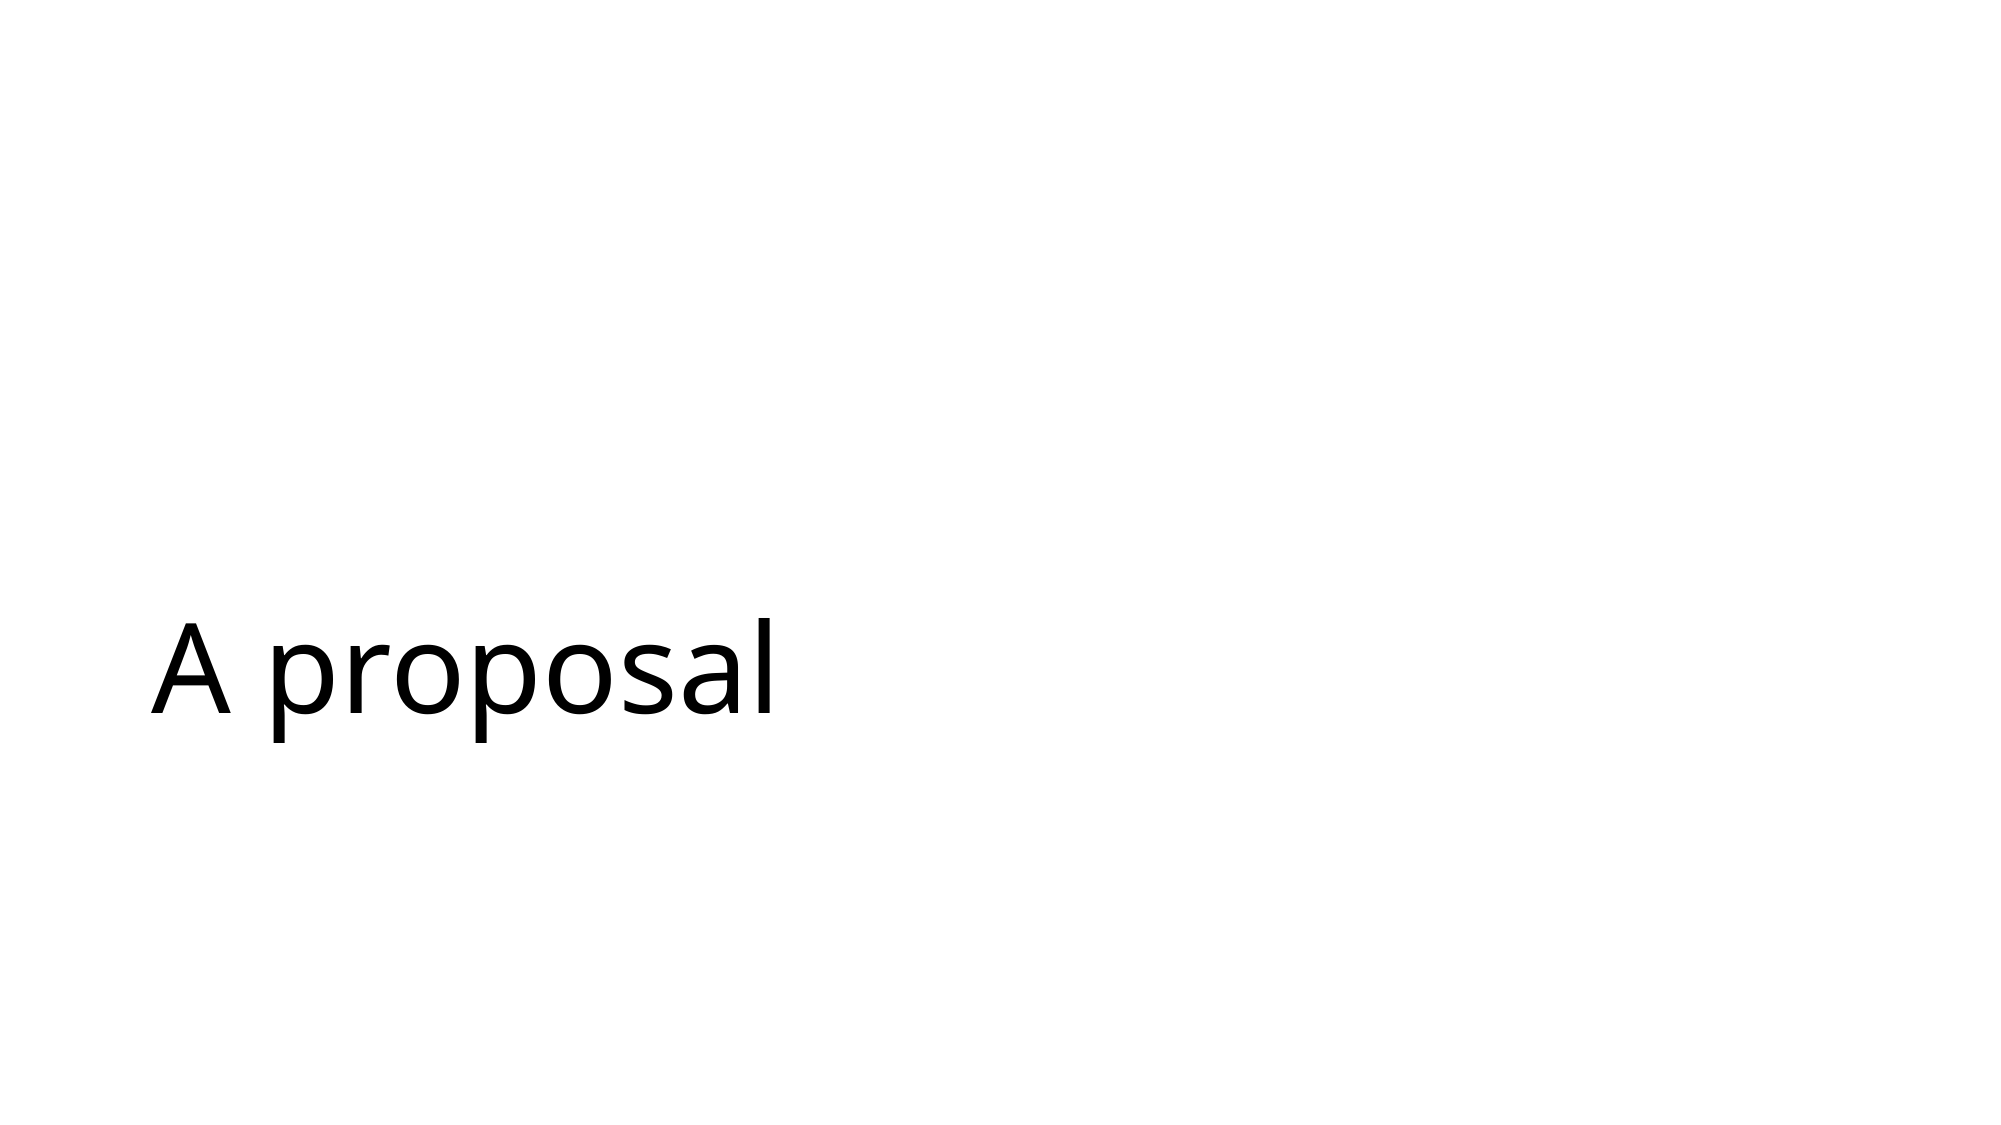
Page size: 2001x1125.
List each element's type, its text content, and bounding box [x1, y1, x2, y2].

title A proposal [136, 280, 1862, 749]
